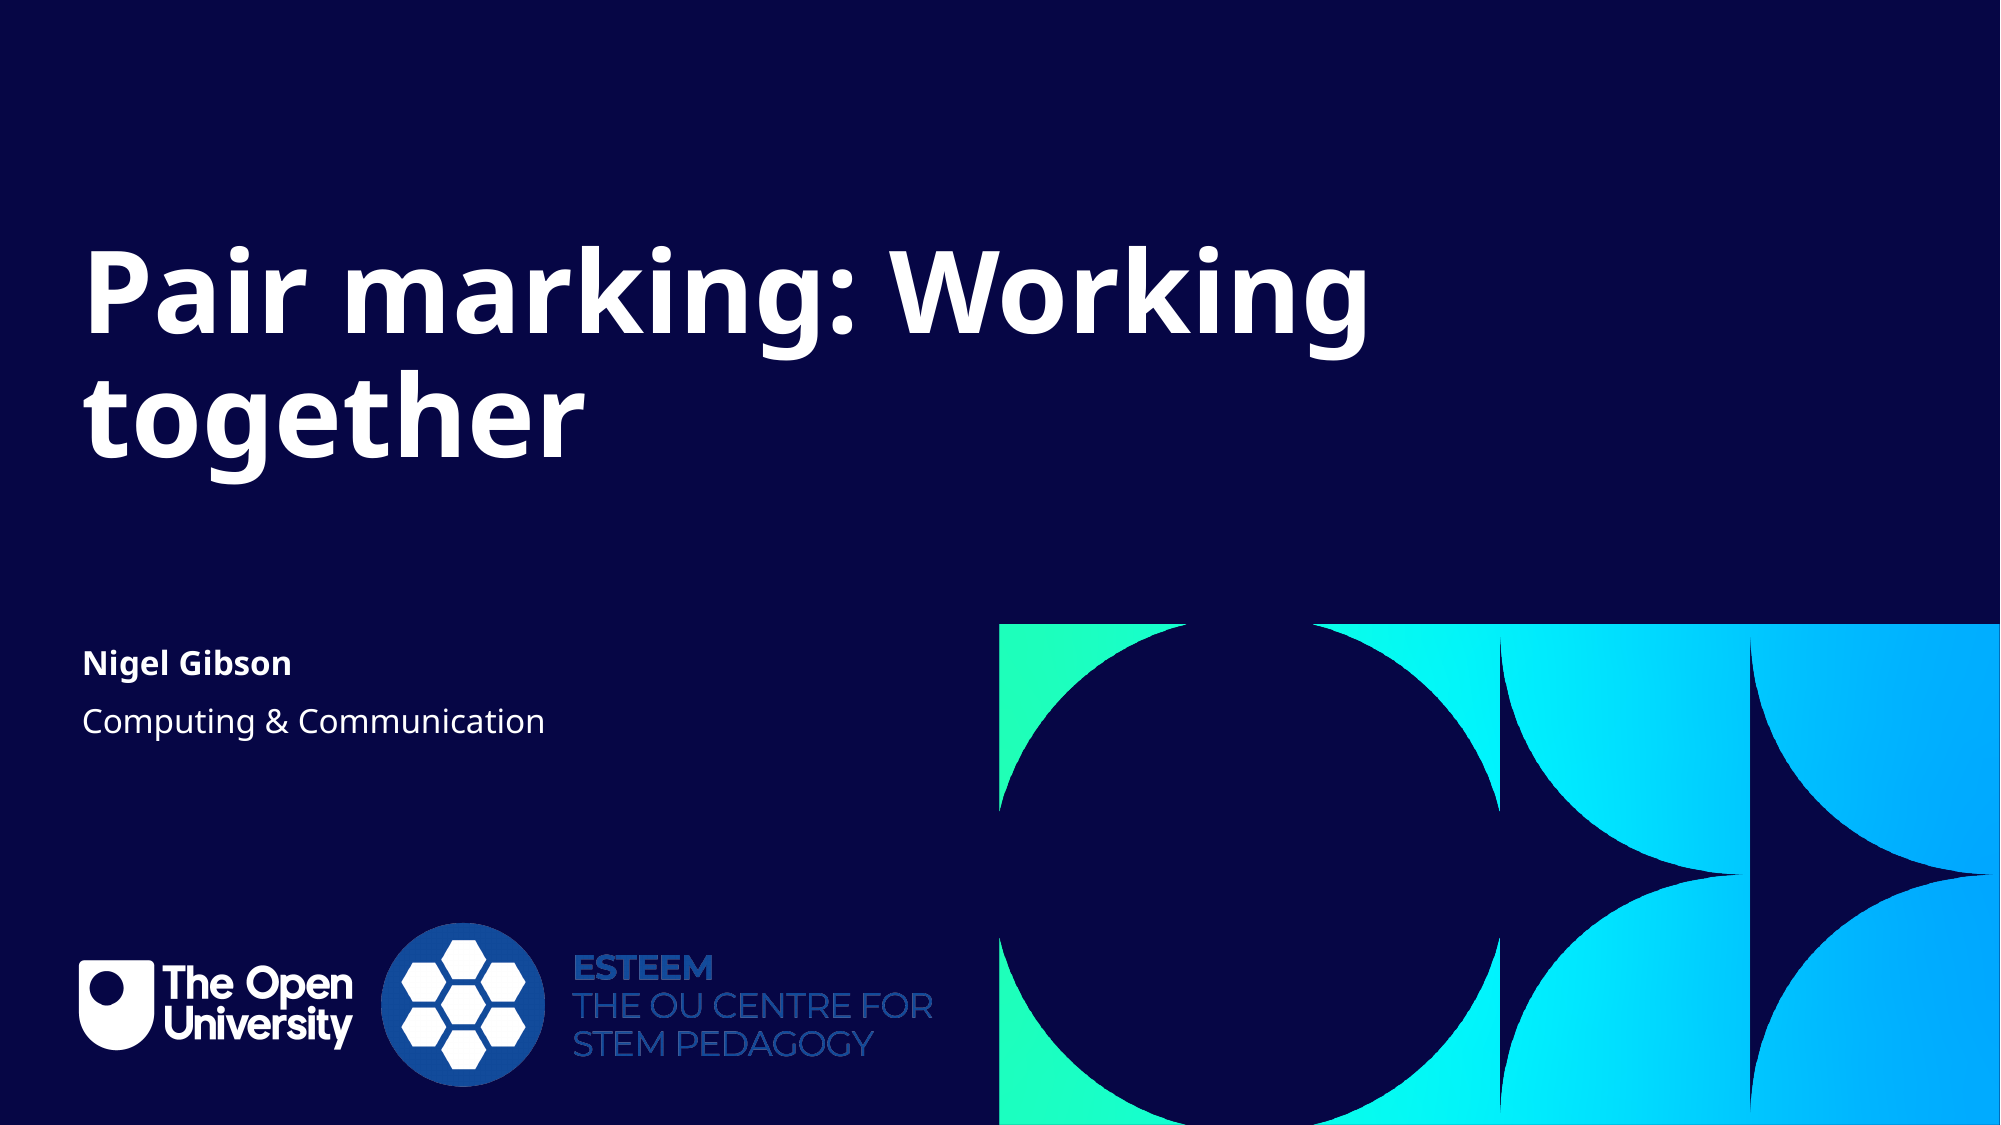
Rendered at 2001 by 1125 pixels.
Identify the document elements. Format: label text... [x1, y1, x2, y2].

list Nigel Gibson [66, 631, 979, 688]
picture [999, 624, 1721, 1125]
picture [1751, 665, 1976, 1084]
list Pair marking: Working together [66, 227, 1835, 387]
picture [372, 916, 951, 1093]
picture [77, 956, 358, 1053]
list Computing & Communication [66, 688, 979, 746]
